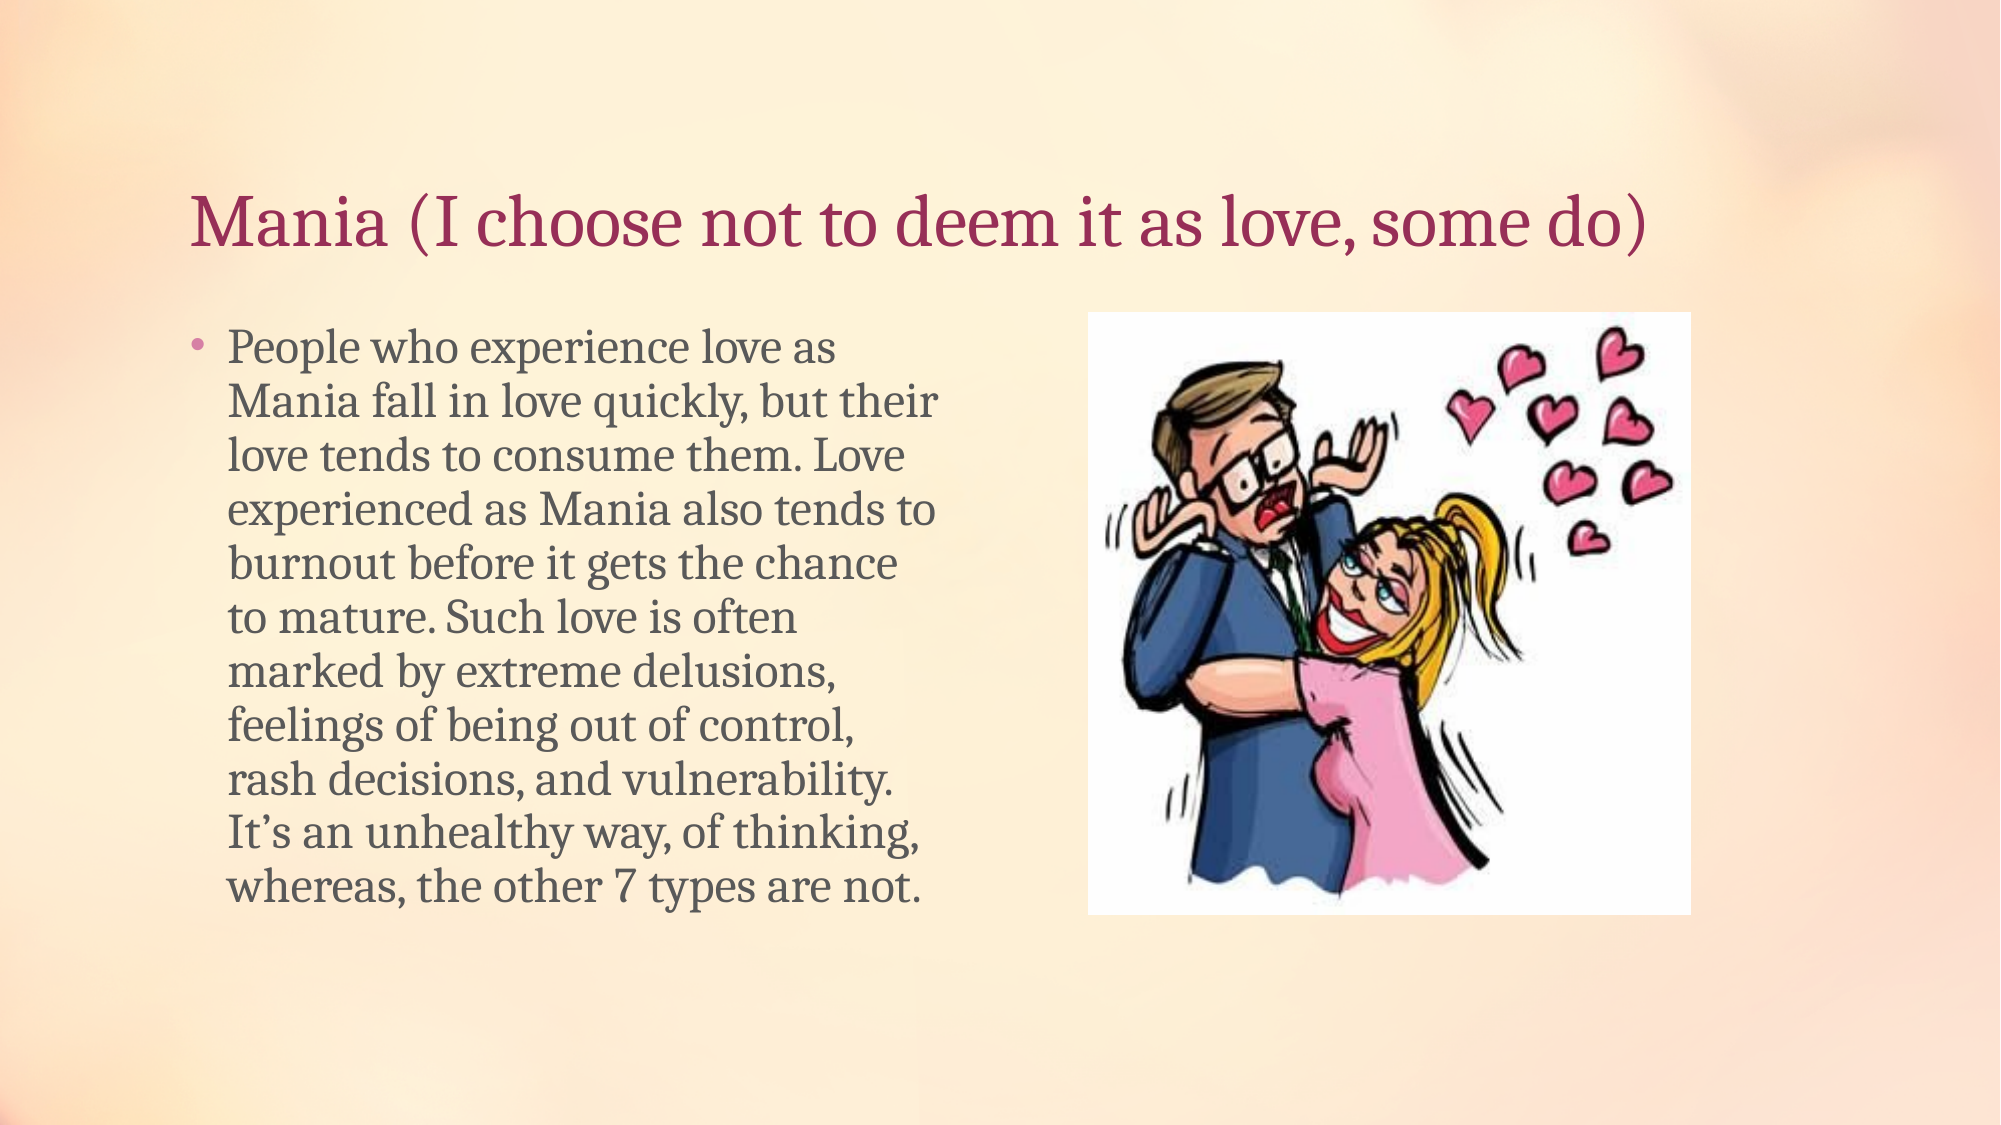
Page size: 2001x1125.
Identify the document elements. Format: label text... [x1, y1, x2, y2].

list People who experience love as Mania fall in love quickly, but their love tends to consume them. Love experienced as Mania also tends to burnout before it gets the chance to mature. Such love is often marked by extreme delusions, feelings of being out of control, rash decisions, and vulnerability. It’s an unhealthy way, of thinking, whereas, the other 7 types are not. [174, 312, 963, 1014]
picture [0, 0, 2001, 1125]
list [1088, 312, 1691, 915]
title Mania (I choose not to deem it as love, some do) [174, 75, 1825, 271]
